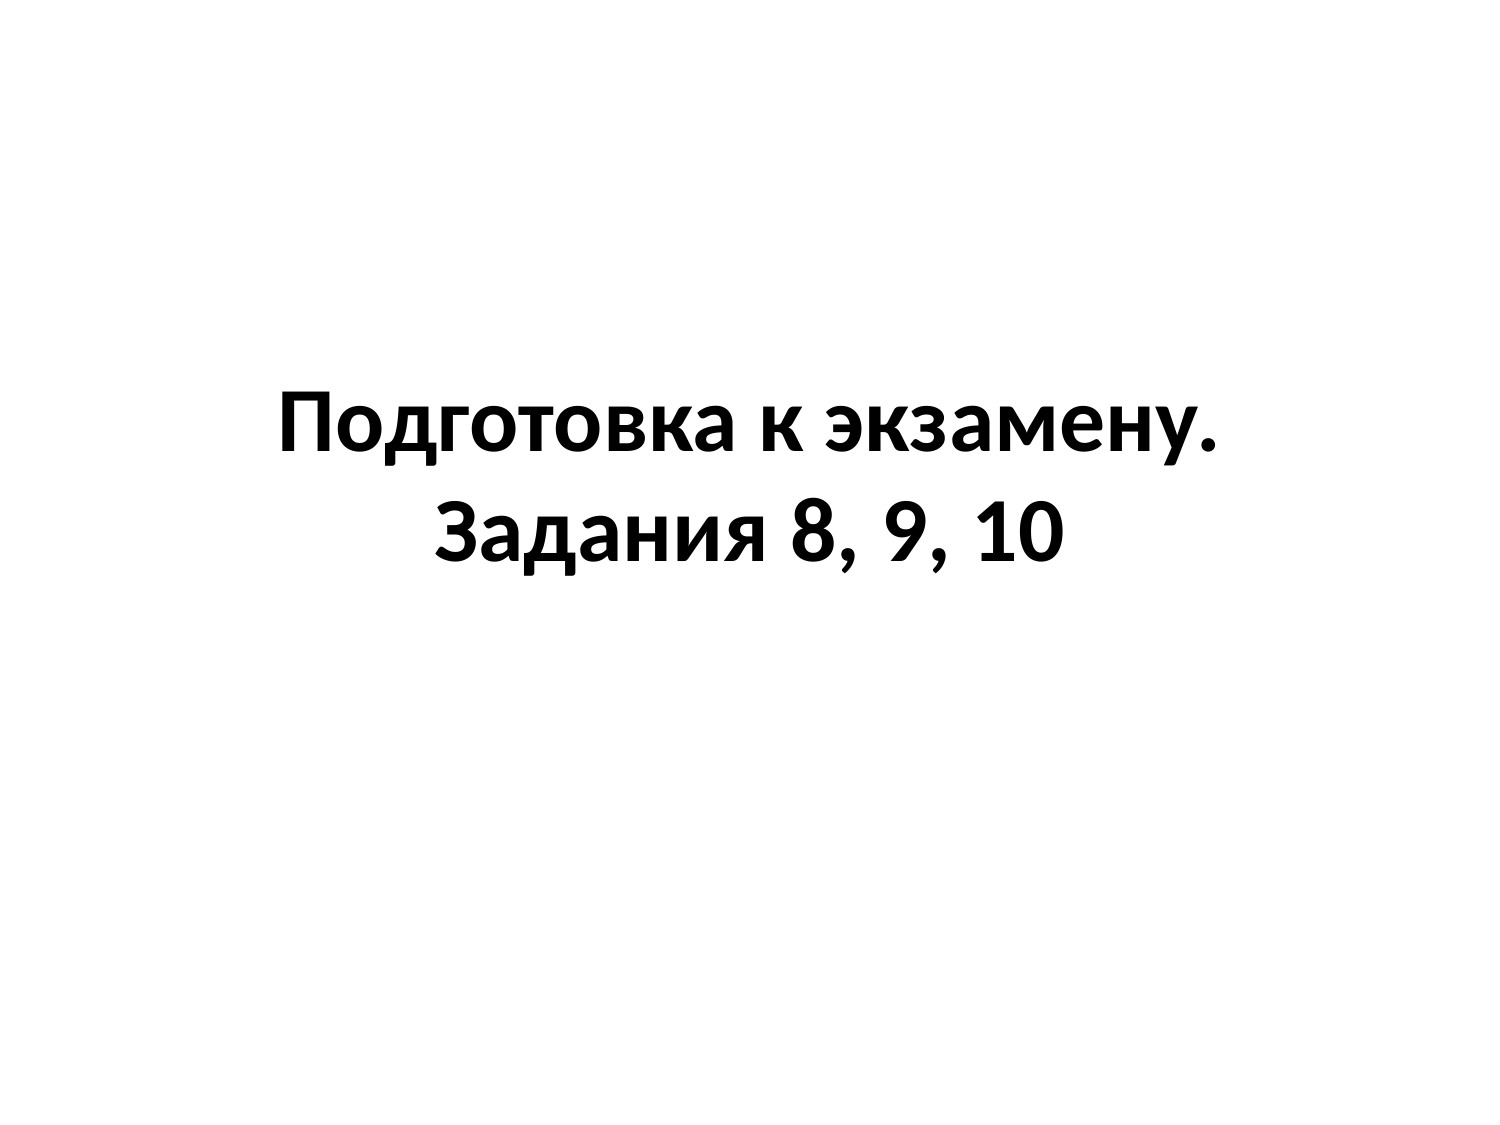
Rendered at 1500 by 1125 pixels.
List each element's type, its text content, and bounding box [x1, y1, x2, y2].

title Подготовка к экзамену. Задания 8, 9, 10 [112, 349, 1388, 591]
